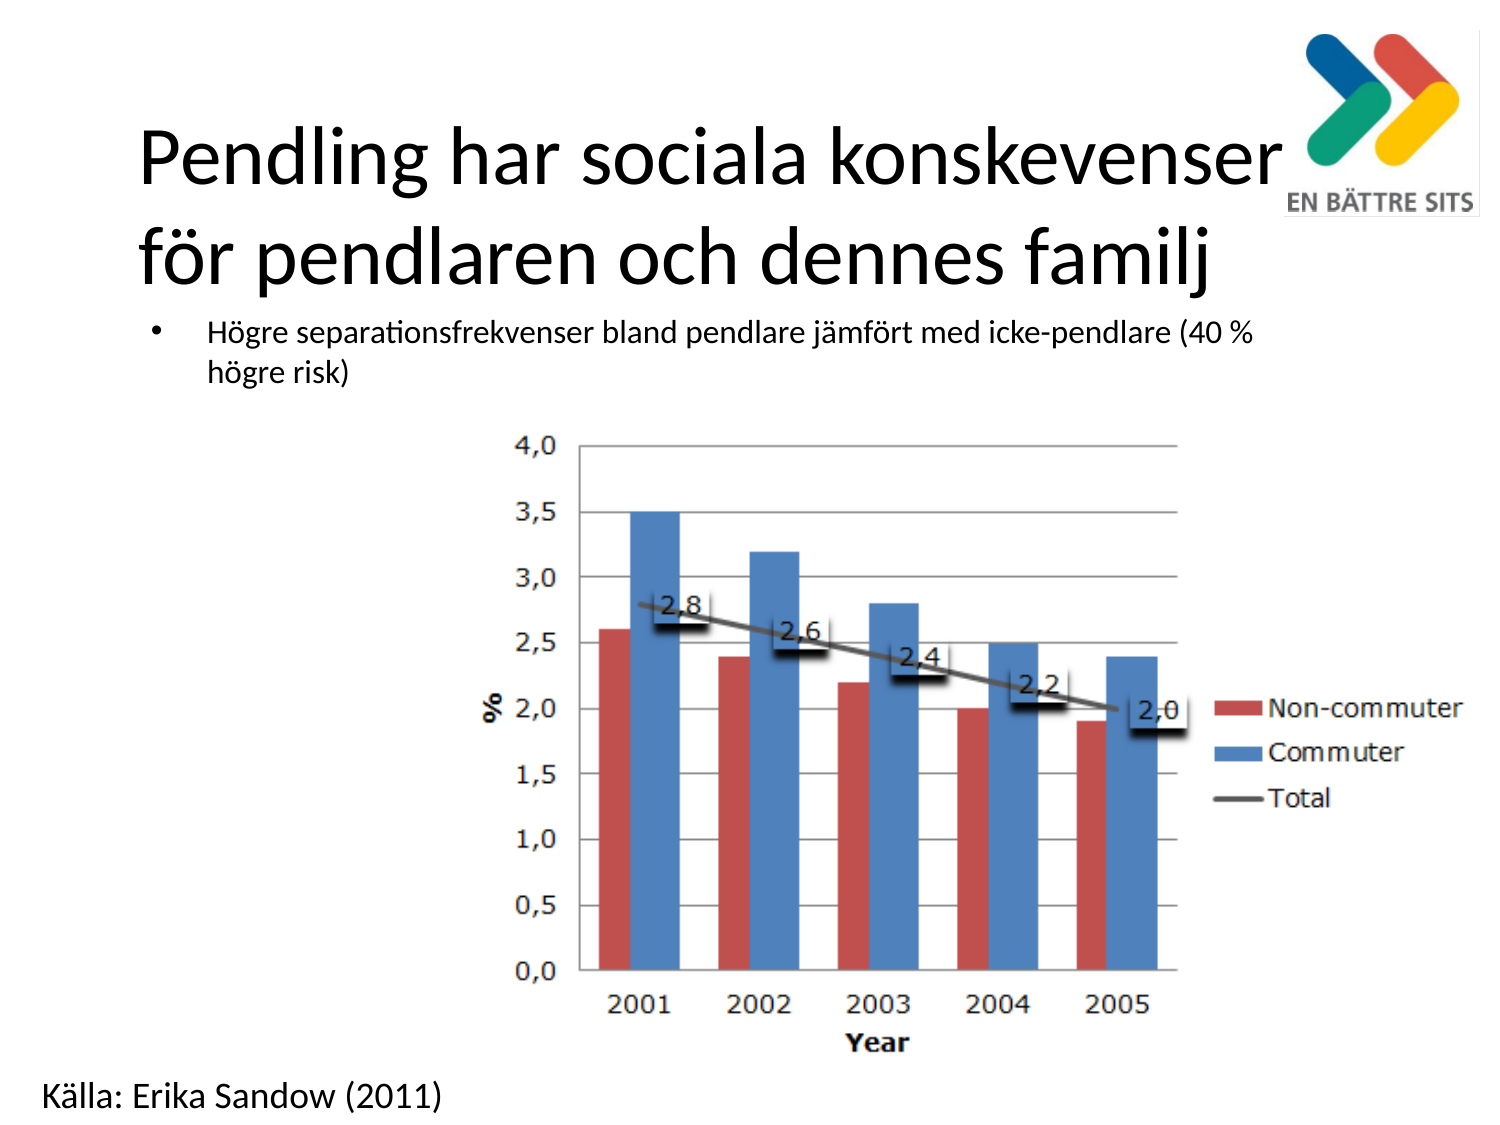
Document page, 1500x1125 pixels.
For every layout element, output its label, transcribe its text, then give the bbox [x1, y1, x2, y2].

picture [451, 418, 1480, 1089]
picture [1284, 30, 1480, 218]
title Pendling har sociala konskevenser för pendlaren och dennes familj [123, 113, 1324, 289]
text_box Källa: Erika Sandow (2011) [27, 1063, 458, 1123]
list Högre separationsfrekvenser bland pendlare jämfört med icke-pendlare (40 % högre risk) [135, 302, 1335, 1053]
